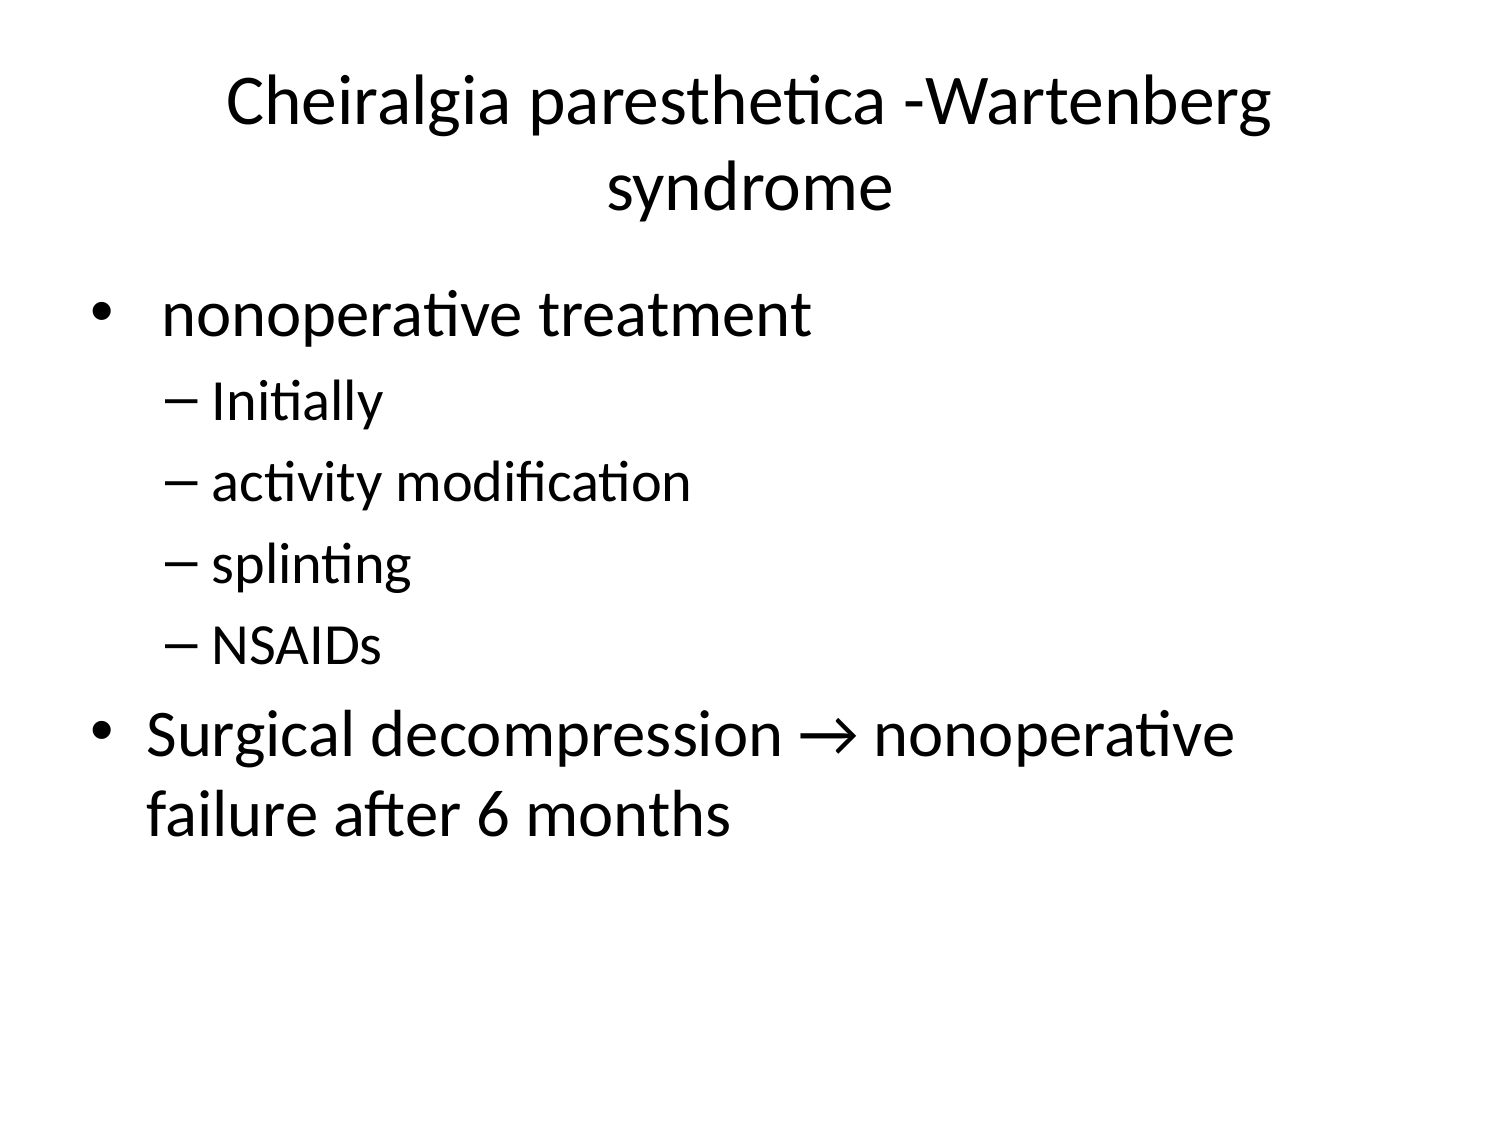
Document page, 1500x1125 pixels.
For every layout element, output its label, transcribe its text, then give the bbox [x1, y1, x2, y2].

list nonoperative treatment Initially activity modification splinting NSAIDs Surgical decompression → nonoperative failure after 6 months [75, 262, 1425, 1005]
title Cheiralgia paresthetica -Wartenberg syndrome [75, 45, 1425, 233]
